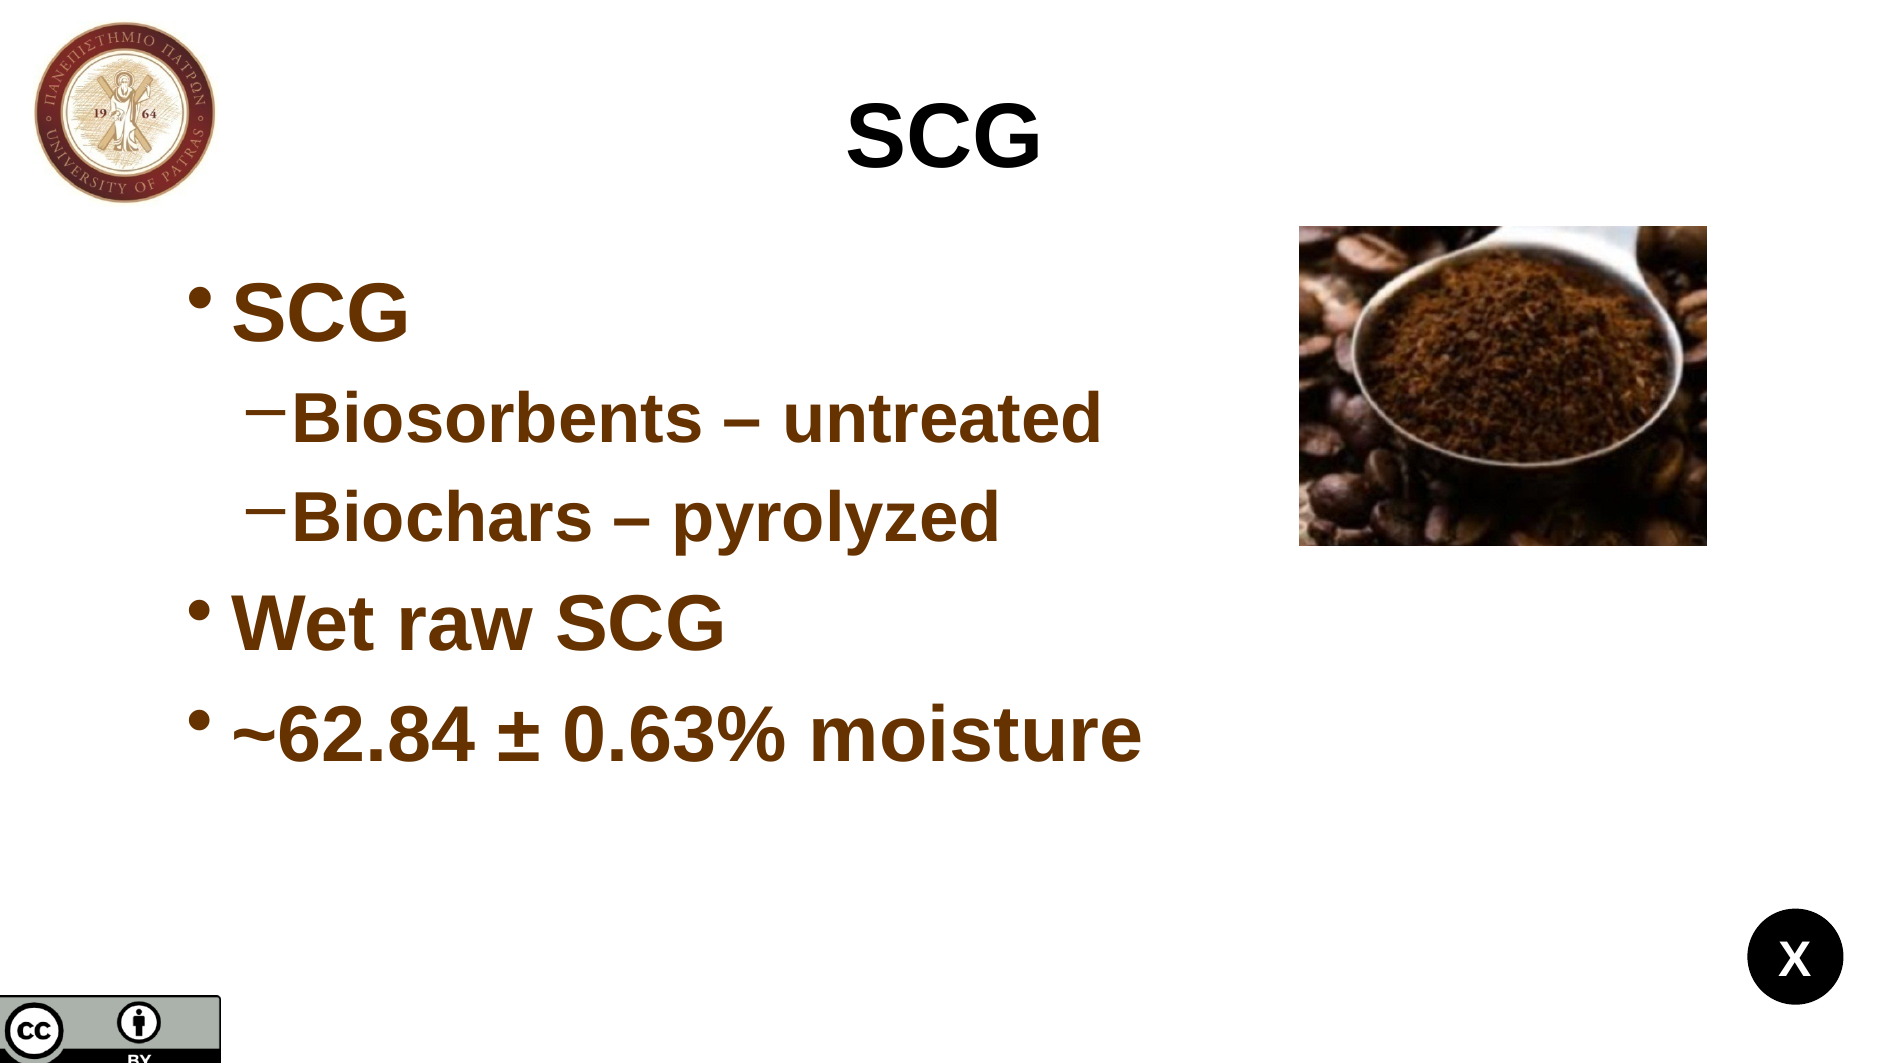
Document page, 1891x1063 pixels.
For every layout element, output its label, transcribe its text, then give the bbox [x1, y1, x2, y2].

title SCG [253, 42, 1796, 221]
picture [0, 0, 249, 238]
picture [0, 995, 221, 1063]
text_box X [1778, 909, 1843, 1004]
picture [1298, 226, 1707, 546]
text_box SCG Biosorbents – untreated Biochars – pyrolyzed Wet raw SCG ~62.84 ± 0.63% moisture [171, 250, 1778, 1024]
